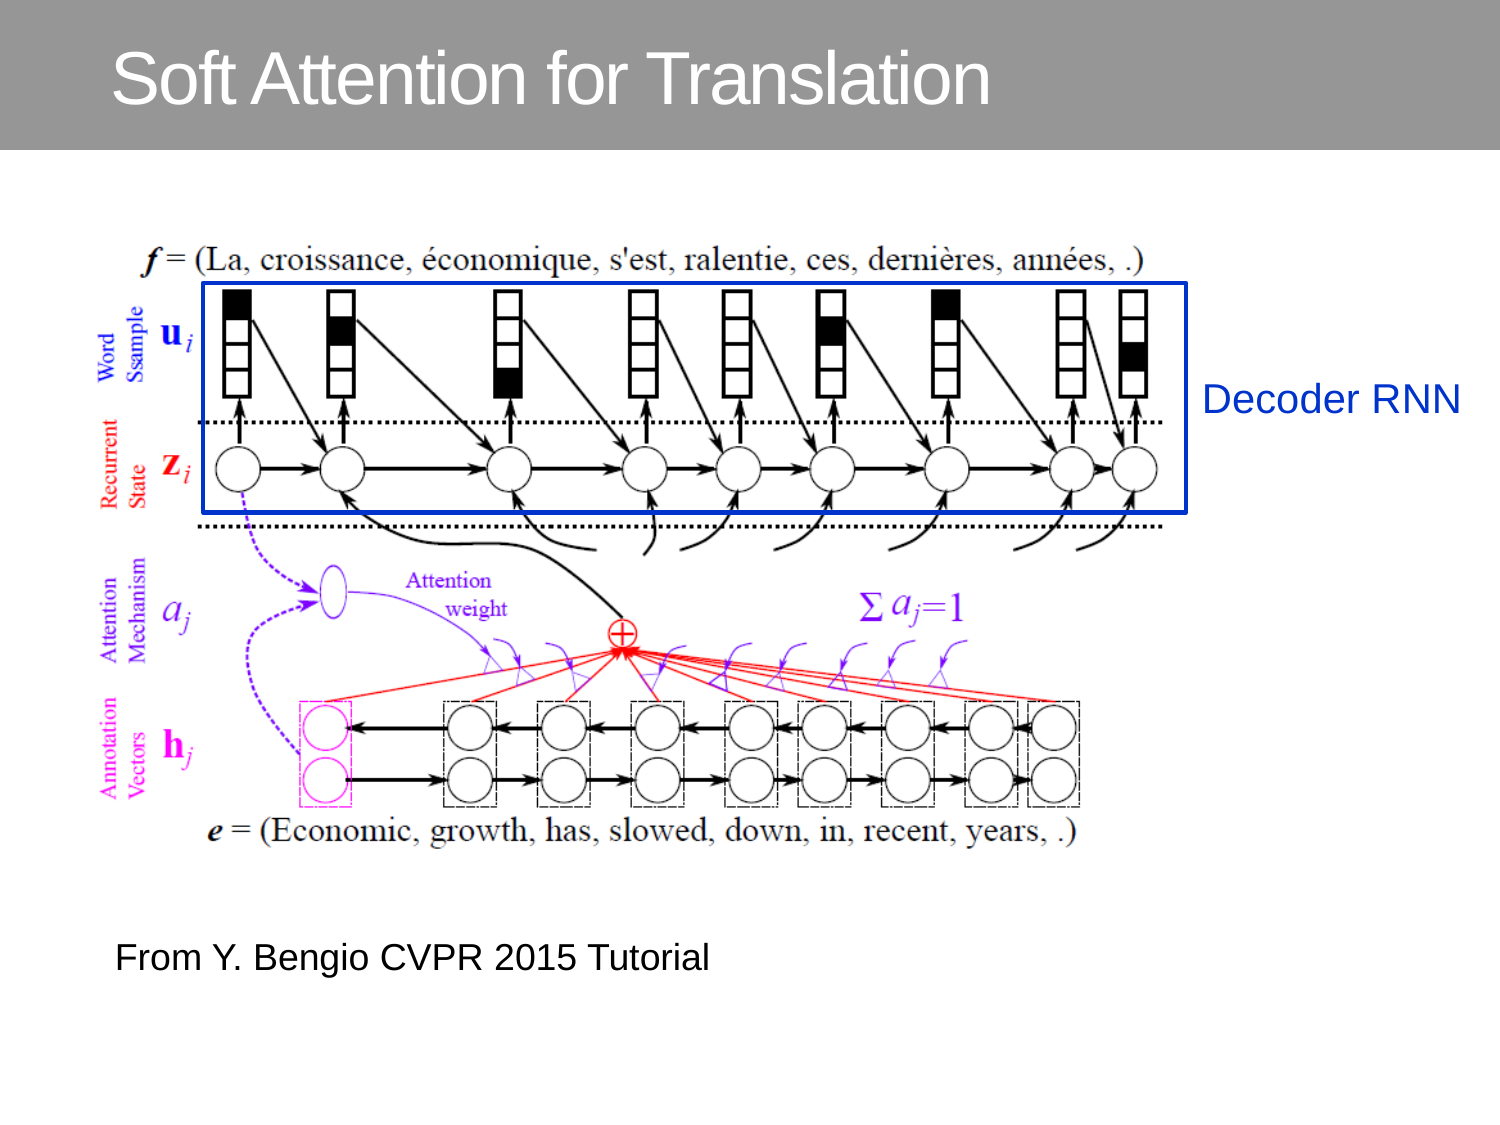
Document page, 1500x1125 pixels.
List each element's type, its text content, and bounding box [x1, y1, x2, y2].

text_box Soft Attention for Translation [74, 0, 1425, 149]
text_box Decoder RNN [1187, 364, 1478, 430]
text_box From Y. Bengio CVPR 2015 Tutorial [99, 925, 736, 986]
picture [76, 238, 1170, 854]
text_box [1177, 281, 1188, 515]
